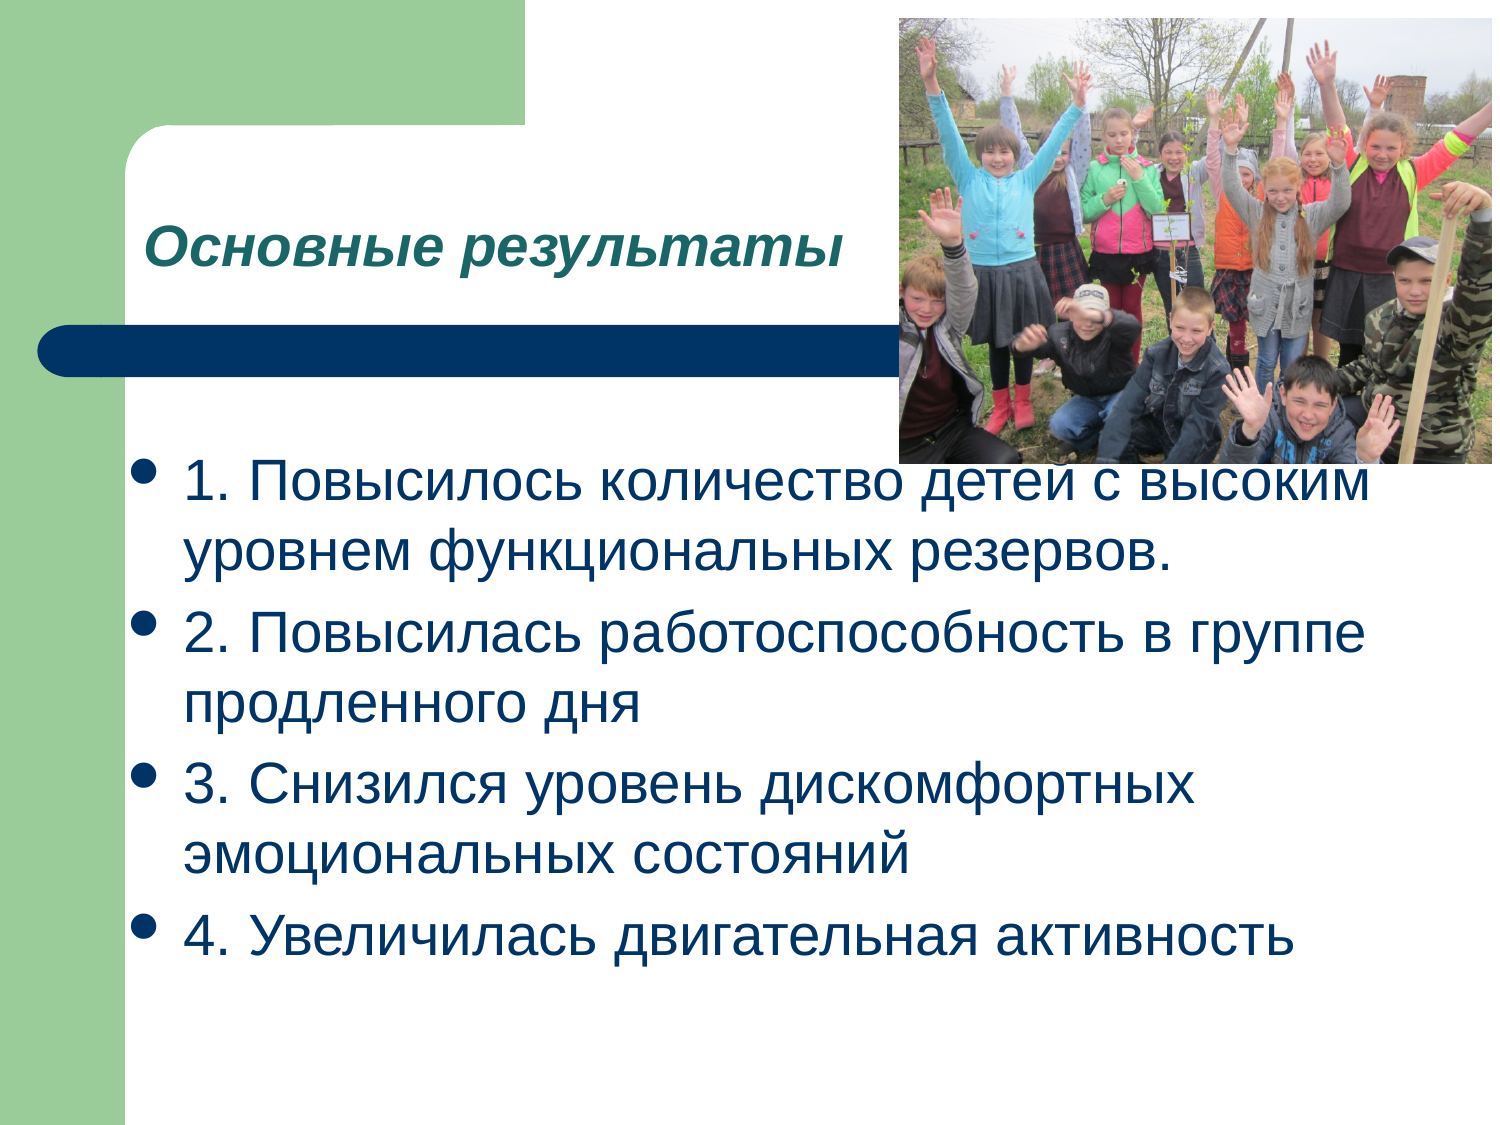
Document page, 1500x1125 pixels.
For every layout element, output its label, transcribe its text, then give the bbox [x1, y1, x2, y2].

list 1. Повысилось количество детей с высоким уровнем функциональных резервов. 2. Повысилась работоспособность в группе продленного дня 3. Снизился уровень дискомфортных эмоциональных состояний 4. Увеличилась двигательная активность [112, 434, 1424, 1125]
title Основные результаты [128, 30, 894, 287]
picture [899, 18, 1493, 464]
